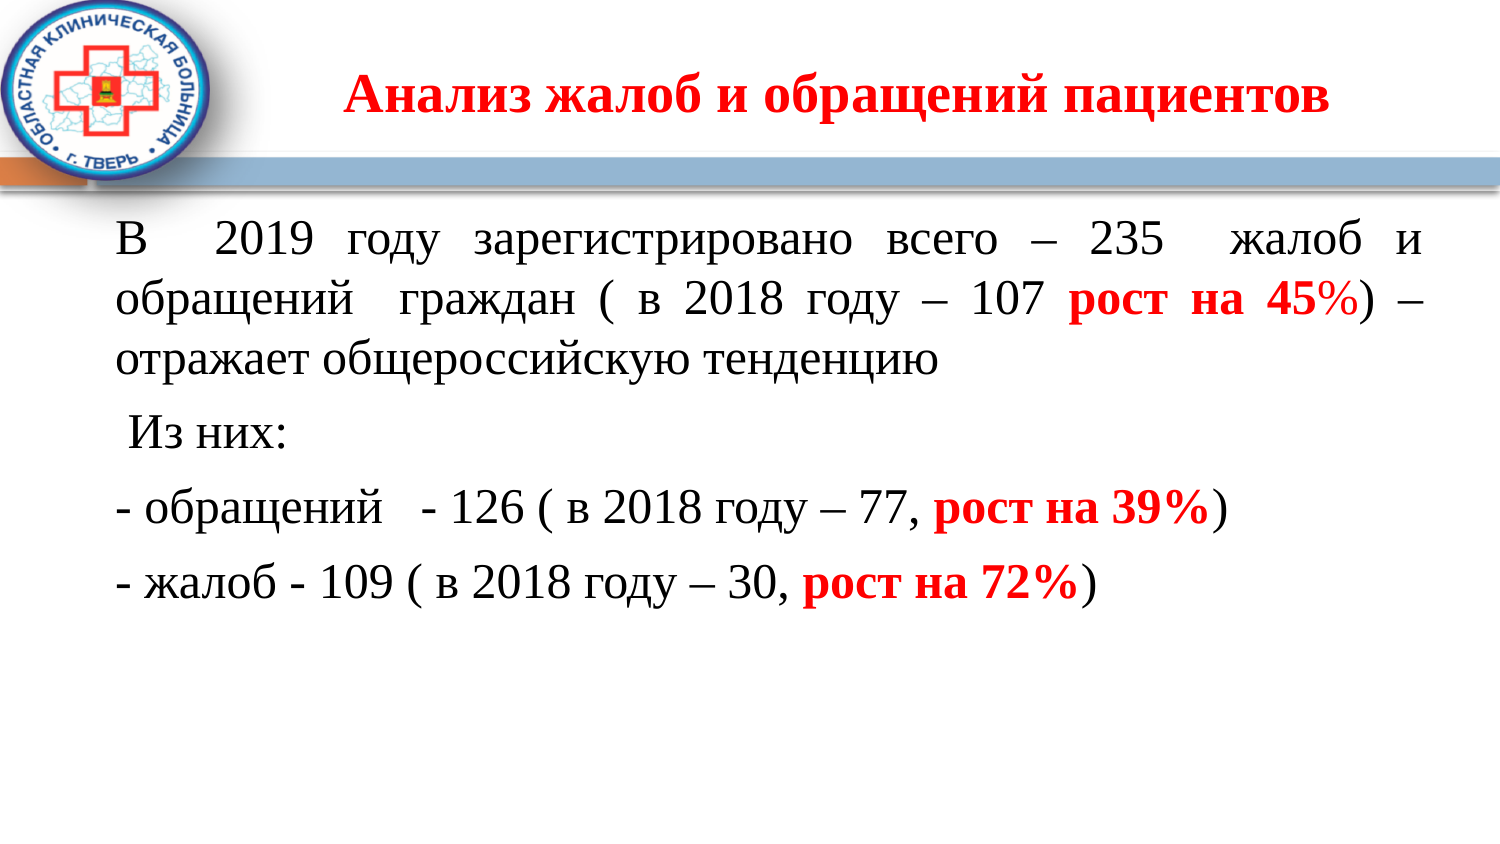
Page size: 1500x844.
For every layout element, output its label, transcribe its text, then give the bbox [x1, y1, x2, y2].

title Анализ жалоб и обращений пациентов [257, 28, 1438, 150]
list В 2019 году зарегистрировано всего – 235 жалоб и обращений граждан ( в 2018 году – 107 рост на 45%) – отражает общероссийскую тенденцию Из них: - обращений - 126 ( в 2018 году – 77, рост на 39%) - жалоб - 109 ( в 2018 году – 30, рост на 72%) [100, 196, 1438, 812]
picture [0, 0, 210, 181]
